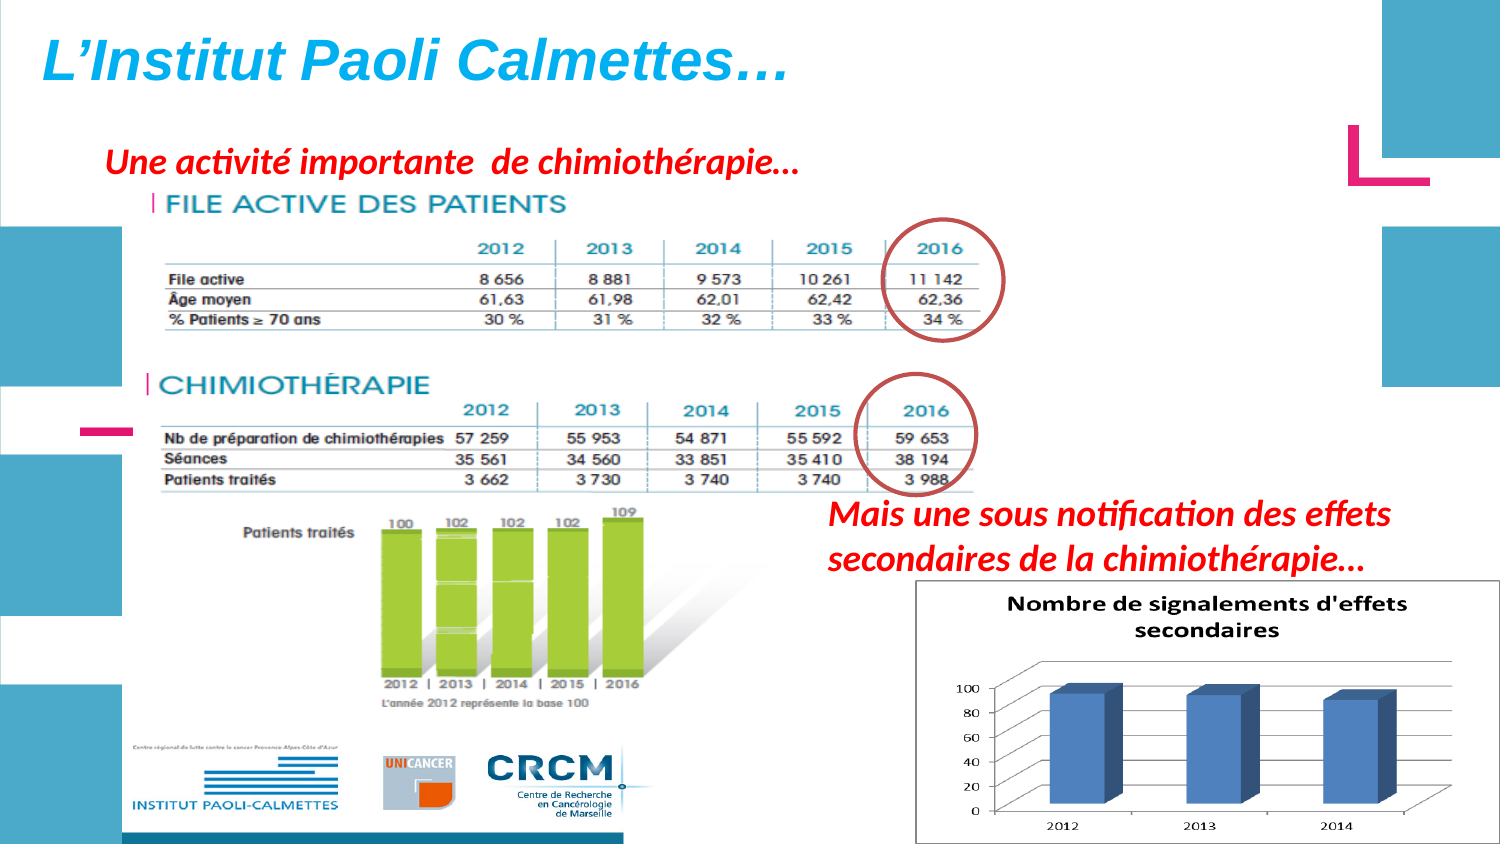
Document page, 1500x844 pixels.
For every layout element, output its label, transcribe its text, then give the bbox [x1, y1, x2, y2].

picture [0, 0, 1500, 844]
text_box L’Institut Paoli Calmettes… [28, 14, 809, 99]
text_box Mais une sous notification des effets secondaires de la chimiothérapie… [1025, 481, 1500, 579]
text_box Une activité importante de chimiothérapie… [89, 129, 816, 189]
